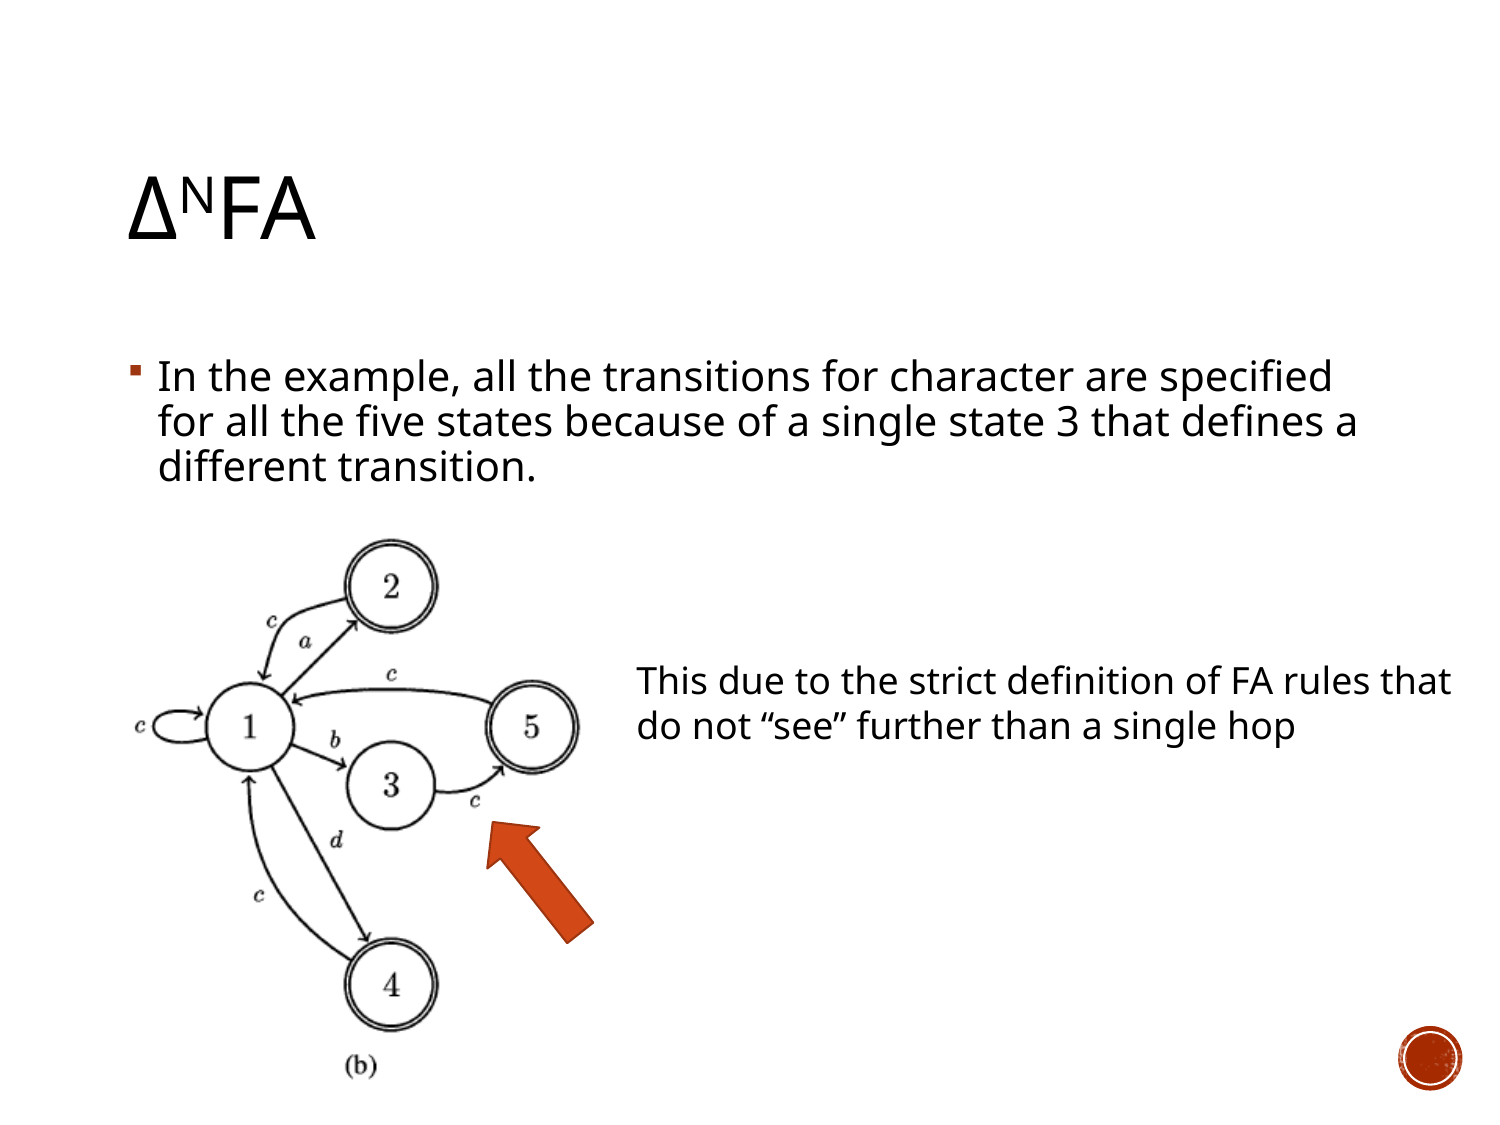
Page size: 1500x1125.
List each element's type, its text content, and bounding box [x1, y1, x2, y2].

text_box This due to the strict definition of FA rules that do not “see” further than a single hop [621, 649, 1483, 755]
picture [112, 503, 607, 1100]
list In the example, all the transitions for character are specified for all the five states because of a single state 3 that defines a different transition. [112, 348, 1388, 1013]
title δnFA [112, 79, 1388, 344]
